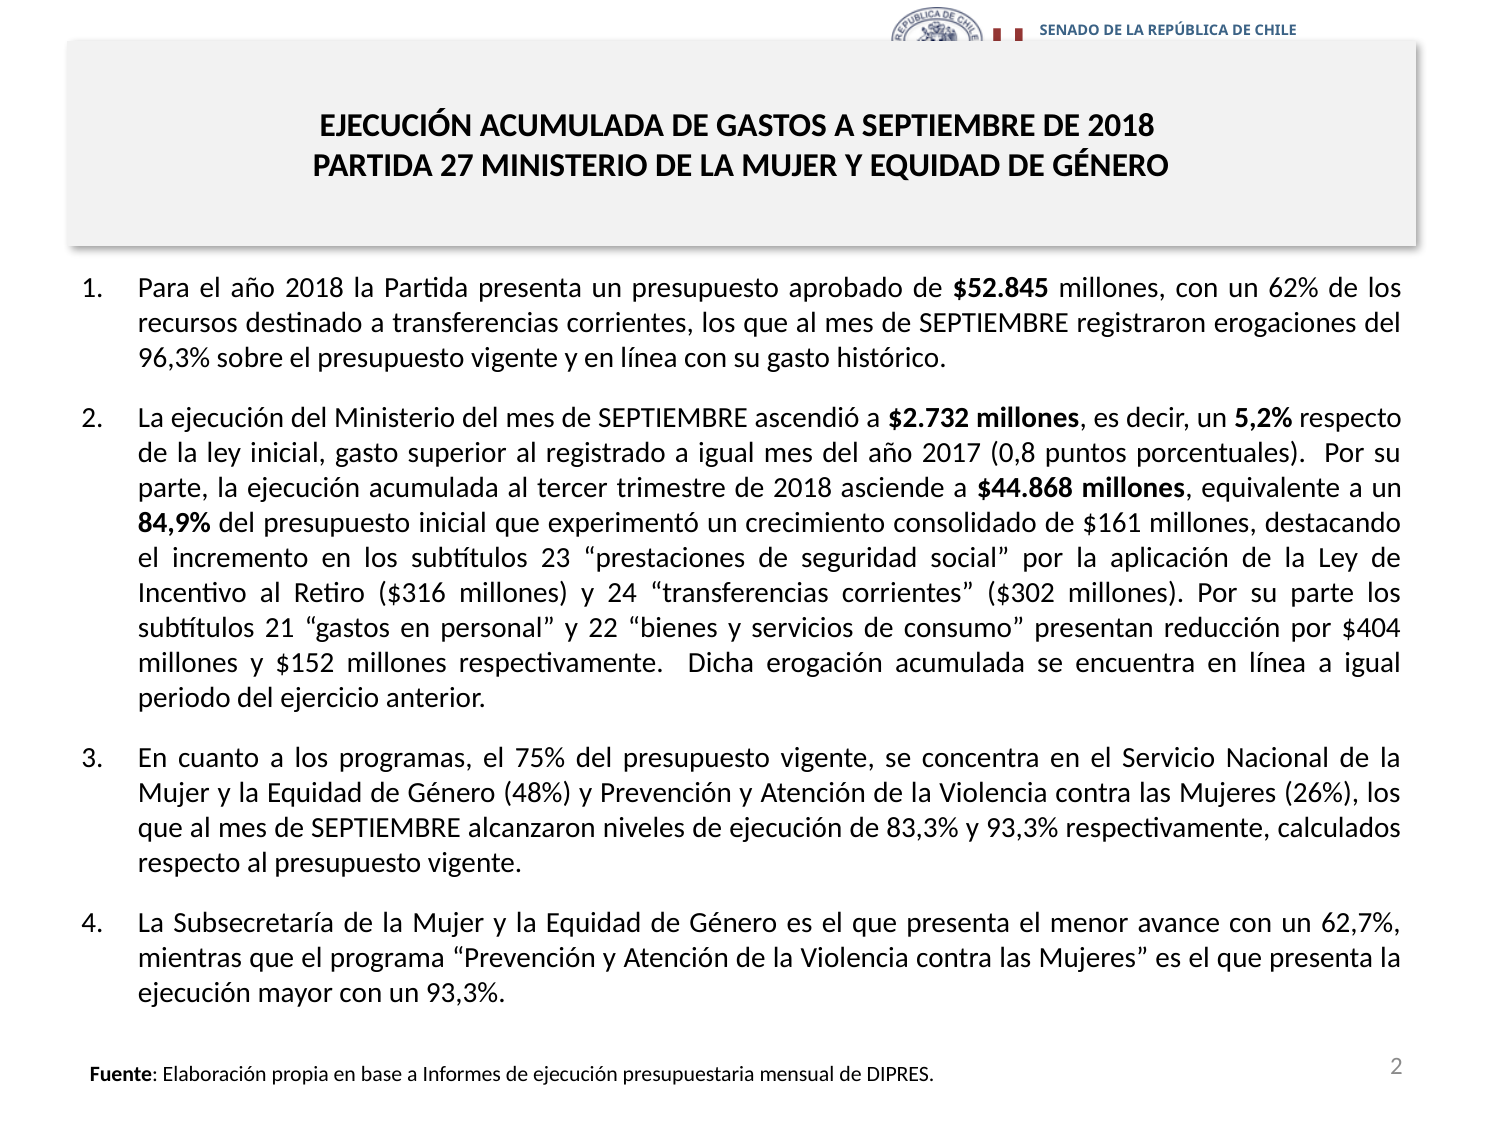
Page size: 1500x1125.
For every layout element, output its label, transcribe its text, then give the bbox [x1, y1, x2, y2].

picture [891, 7, 985, 41]
slide_number 2 [1067, 1035, 1418, 1095]
title EJECUCIÓN ACUMULADA DE GASTOS A SEPTIEMBRE DE 2018 PARTIDA 27 MINISTERIO DE LA MUJER Y EQUIDAD DE GÉNERO [67, 41, 1415, 246]
text_box Principales hallazgos Para el año 2018 la Partida presenta un presupuesto aprobado de $52.845 millones, con un 62% de los recursos destinado a transferencias corrientes, los que al mes de SEPTIEMBRE registraron erogaciones del 96,3% sobre el presupuesto vigente y en línea con su gasto histórico. La ejecución del Ministerio del mes de SEPTIEMBRE ascendió a $2.732 millones, es decir, un 5,2% respecto de la ley inicial, gasto superior al registrado a igual mes del año 2017 (0,8 puntos porcentuales). Por su parte, la ejecución acumulada al tercer trimestre de 2018 asciende a $44.868 millones, equivalente a un 84,9% del presupuesto inicial que experimentó un crecimiento consolidado de $161 millones, destacando el incremento en los subtítulos 23 “prestaciones de seguridad social” por la aplicación de la Ley de Incentivo al Retiro ($316 millones) y 24 “transferencias corrientes” ($302 millones). Por su parte los subtítulos 21 “gastos en personal” y 22 “bienes y servicios de consumo” presentan reducción por $404 millones y $152 millones respectivamente. Dicha erogación acumulada se encuentra en línea a igual periodo del ejercicio anterior. En cuanto a los programas, el 75% del presupuesto vigente, se concentra en el Servicio Nacional de la Mujer y la Equidad de Género (48%) y Prevención y Atención de la Violencia contra las Mujeres (26%), los que al mes de SEPTIEMBRE alcanzaron niveles de ejecución de 83,3% y 93,3% respectivamente, calculados respecto al presupuesto vigente. La Subsecretaría de la Mujer y la Equidad de Género es el que presenta el menor avance con un 62,7%, mientras que el programa “Prevención y Atención de la Violencia contra las Mujeres” es el que presenta la ejecución mayor con un 93,3%. [66, 251, 1417, 1024]
